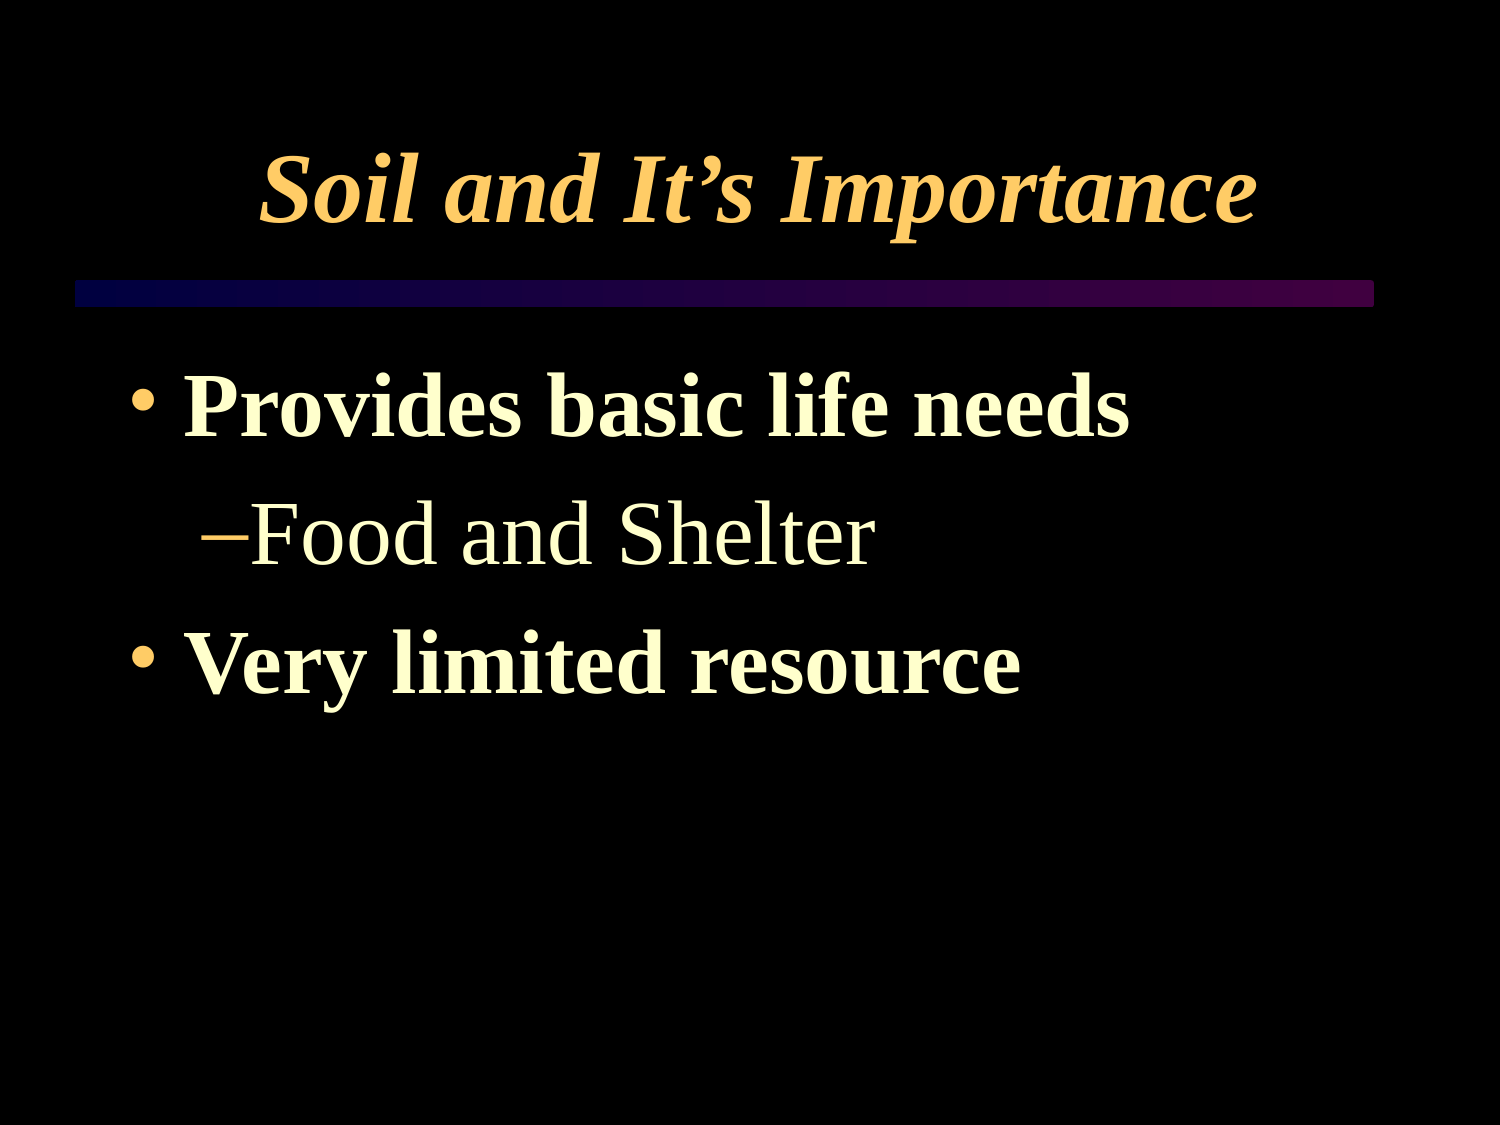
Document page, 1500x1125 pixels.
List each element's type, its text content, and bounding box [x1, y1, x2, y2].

title Soil and It’s Importance [0, 62, 1275, 250]
list Provides basic life needs Food and Shelter Very limited resource [112, 337, 1388, 1013]
